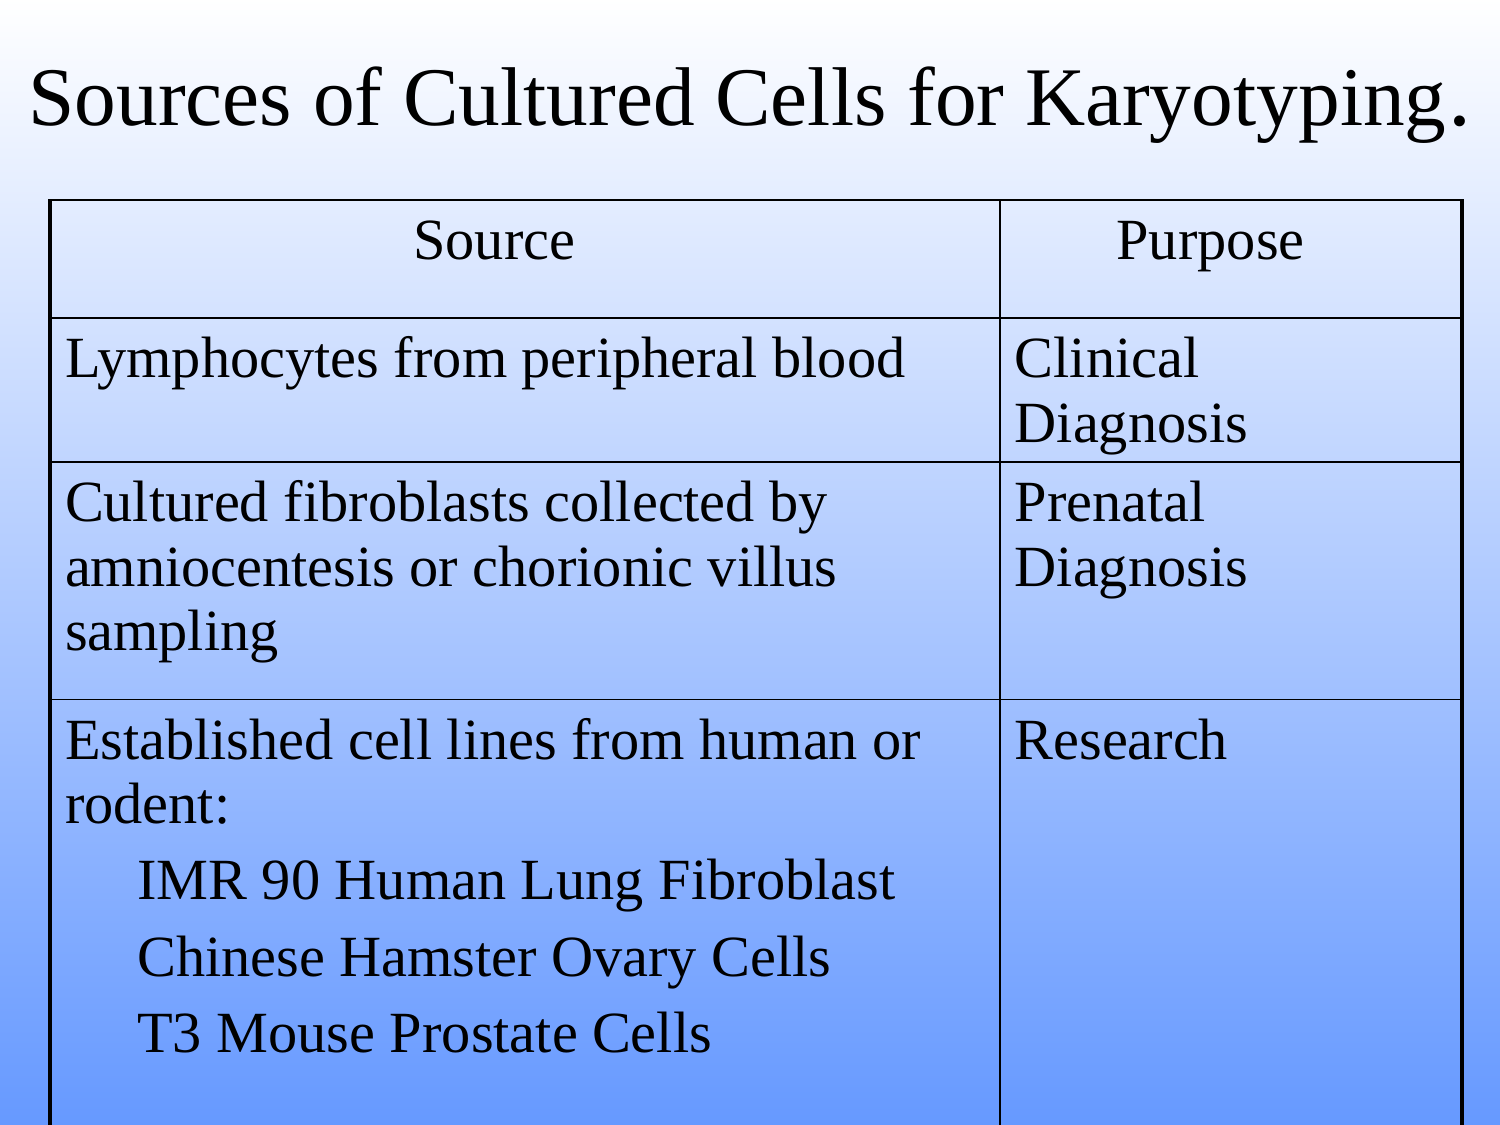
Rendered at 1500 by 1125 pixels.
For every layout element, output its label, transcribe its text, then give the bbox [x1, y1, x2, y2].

table_cell Research [1001, 700, 1460, 1125]
table_header Source [52, 201, 999, 317]
table_cell Cultured fibroblasts collected by amniocentesis or chorionic villus sampling [52, 463, 999, 699]
table_cell Lymphocytes from peripheral blood [52, 319, 999, 461]
table_cell Prenatal Diagnosis [1001, 463, 1460, 699]
table_header Purpose [1001, 201, 1460, 317]
table_cell Clinical Diagnosis [1001, 319, 1460, 461]
title Sources of Cultured Cells for Karyotyping. [0, 50, 1500, 238]
table_cell Established cell lines from human or rodent: IMR 90 Human Lung Fibroblast Chinese Hamster Ovary Cells T3 Mouse Prostate Cells [52, 700, 999, 1125]
